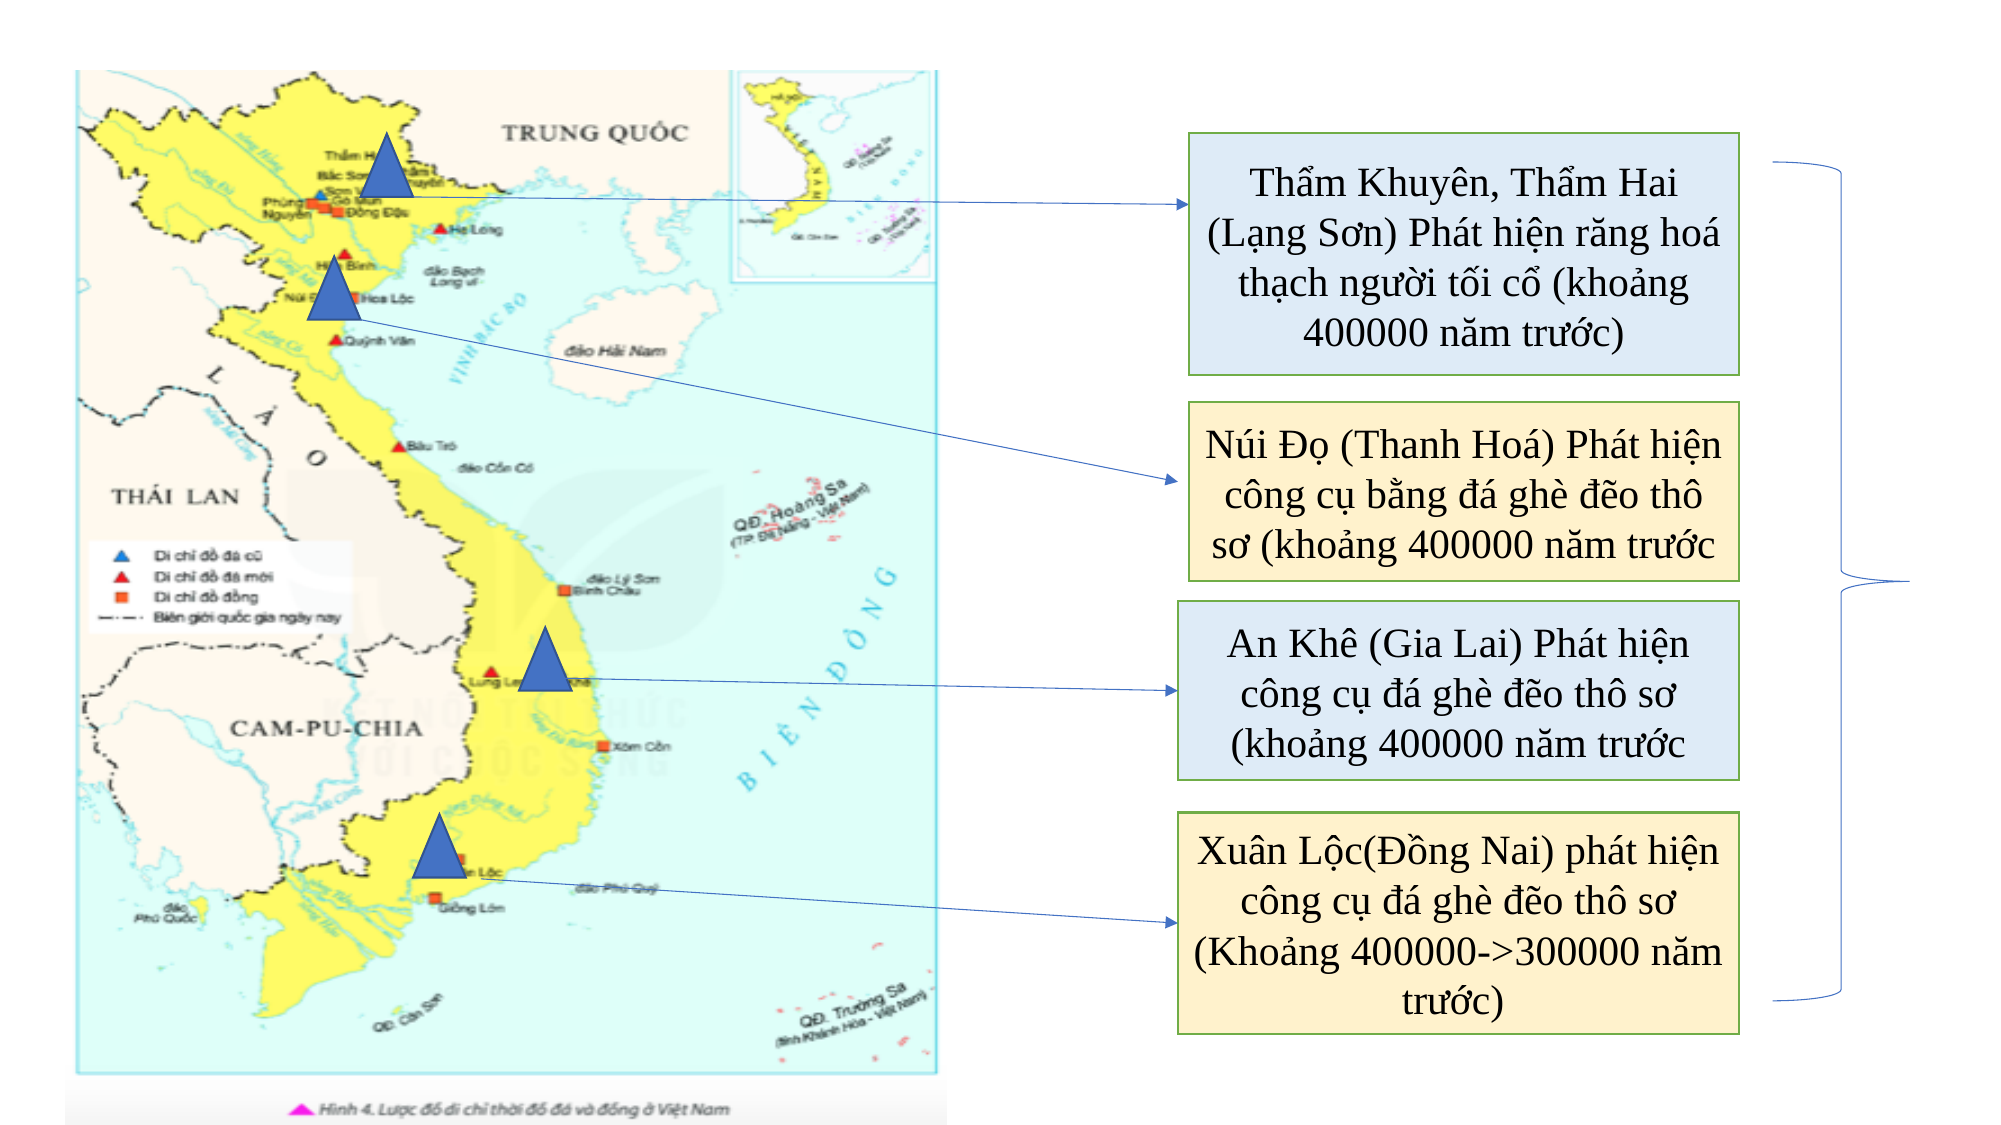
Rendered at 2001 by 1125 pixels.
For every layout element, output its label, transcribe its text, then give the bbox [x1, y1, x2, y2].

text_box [413, 197, 1189, 205]
picture [65, 70, 947, 1125]
text_box Xuân Lộc(Đồng Nai) phát hiện công cụ đá ghè đẽo thô sơ (Khoảng 400000->300000 năm trước) [1177, 811, 1740, 1035]
text_box [1772, 161, 1910, 1002]
text_box Thẩm Khuyên, Thẩm Hai (Lạng Sơn) Phát hiện răng hoá thạch người tối cổ (khoảng 400000 năm trước) [1188, 132, 1740, 376]
text_box An Khê (Gia Lai) Phát hiện công cụ đá ghè đẽo thô sơ (khoảng 400000 năm trước [1177, 600, 1740, 781]
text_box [360, 319, 1178, 482]
text_box Núi Đọ (Thanh Hoá) Phát hiện công cụ bằng đá ghè đẽo thô sơ (khoảng 400000 năm trước [1188, 401, 1740, 582]
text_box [480, 878, 1178, 924]
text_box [537, 677, 1178, 691]
